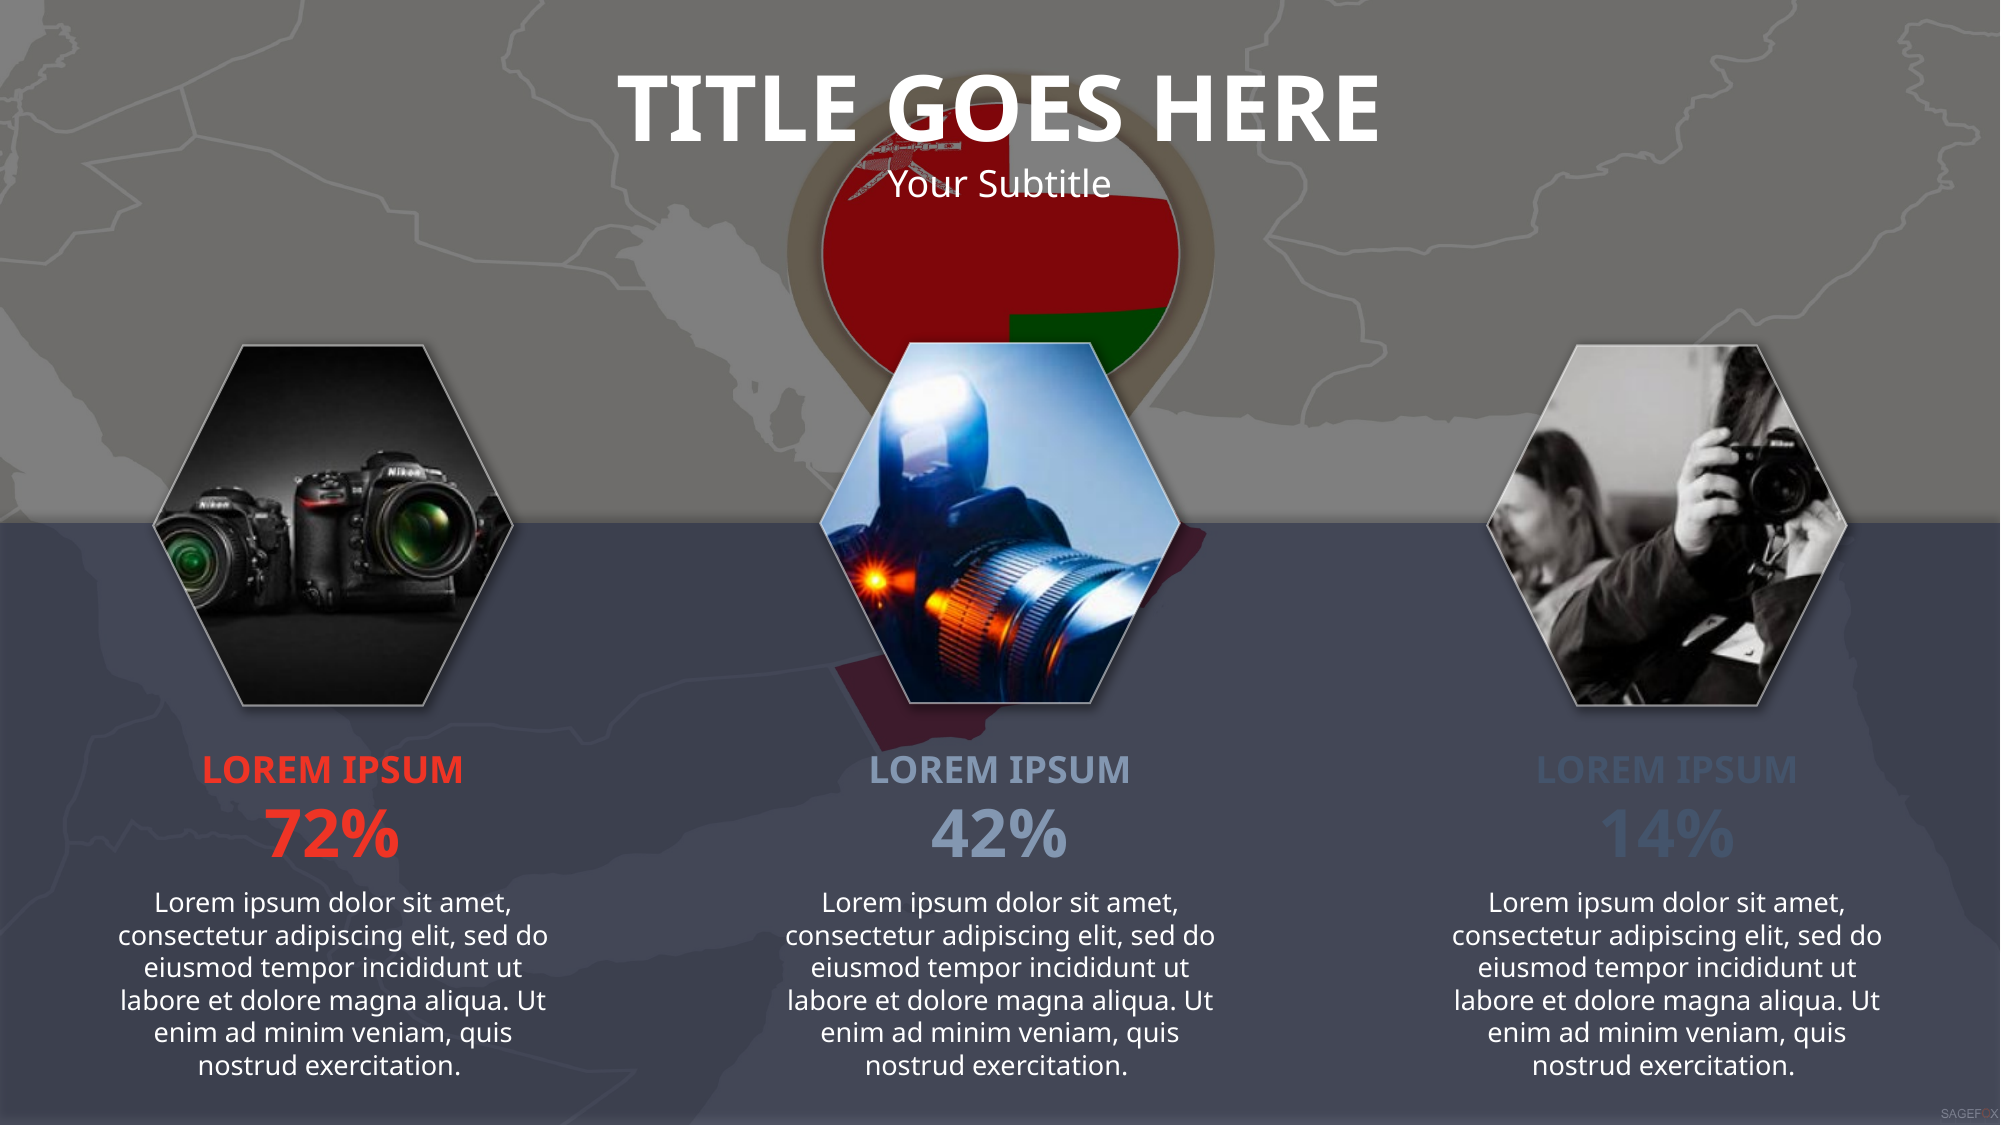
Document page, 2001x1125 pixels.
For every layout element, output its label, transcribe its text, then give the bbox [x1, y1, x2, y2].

text_box LOREM IPSUM 14% Lorem ipsum dolor sit amet, consectetur adipiscing elit, sed do eiusmod tempor incididunt ut labore et dolore magna aliqua. Ut enim ad minim veniam, quis nostrud exercitation. [1429, 738, 1905, 1089]
text_box [152, 344, 514, 707]
text_box LOREM IPSUM 42% Lorem ipsum dolor sit amet, consectetur adipiscing elit, sed do eiusmod tempor incididunt ut labore et dolore magna aliqua. Ut enim ad minim veniam, quis nostrud exercitation. [762, 738, 1238, 1089]
text_box [1486, 344, 1848, 707]
text_box TITLE GOES HERE Your Subtitle [548, 42, 1452, 212]
text_box LOREM IPSUM 72% Lorem ipsum dolor sit amet, consectetur adipiscing elit, sed do eiusmod tempor incididunt ut labore et dolore magna aliqua. Ut enim ad minim veniam, quis nostrud exercitation. [95, 738, 571, 1089]
picture [0, 0, 2001, 1125]
text_box [819, 342, 1181, 705]
text_box [0, 522, 2000, 1125]
